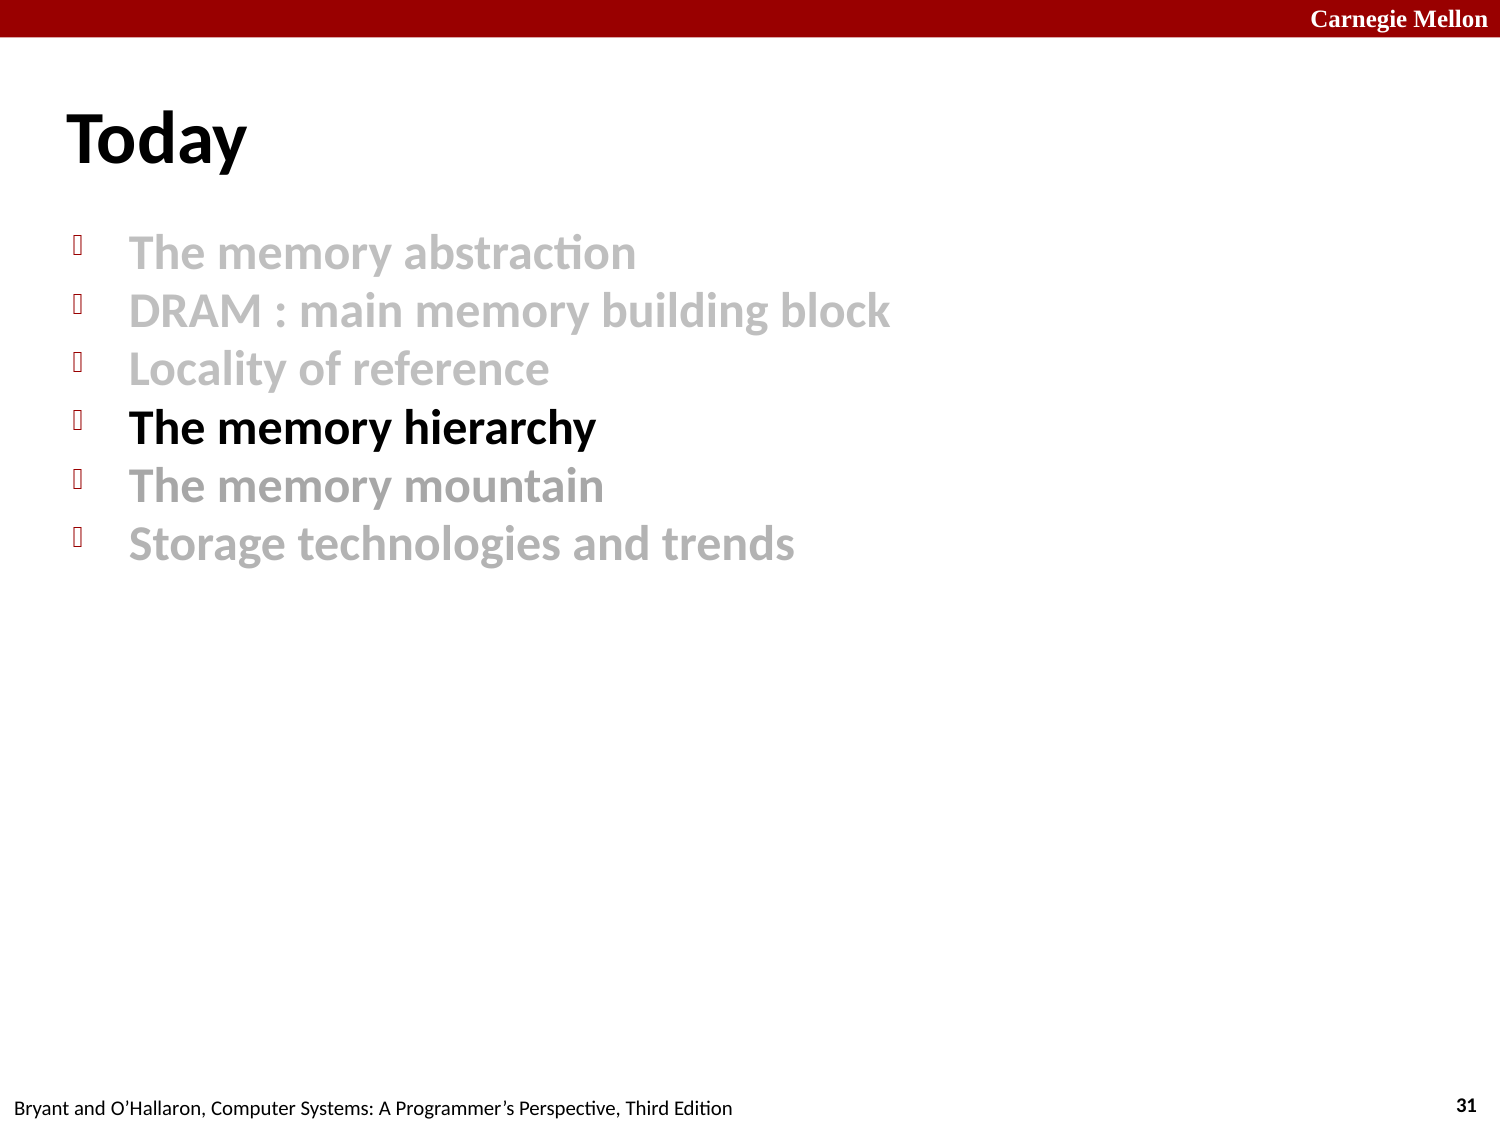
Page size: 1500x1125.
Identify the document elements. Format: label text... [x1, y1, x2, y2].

list The memory abstraction DRAM : main memory building block Locality of reference The memory hierarchy The memory mountain Storage technologies and trends [64, 222, 1361, 1040]
slide_number 31 [1448, 1084, 1488, 1123]
title Today [58, 70, 1305, 197]
